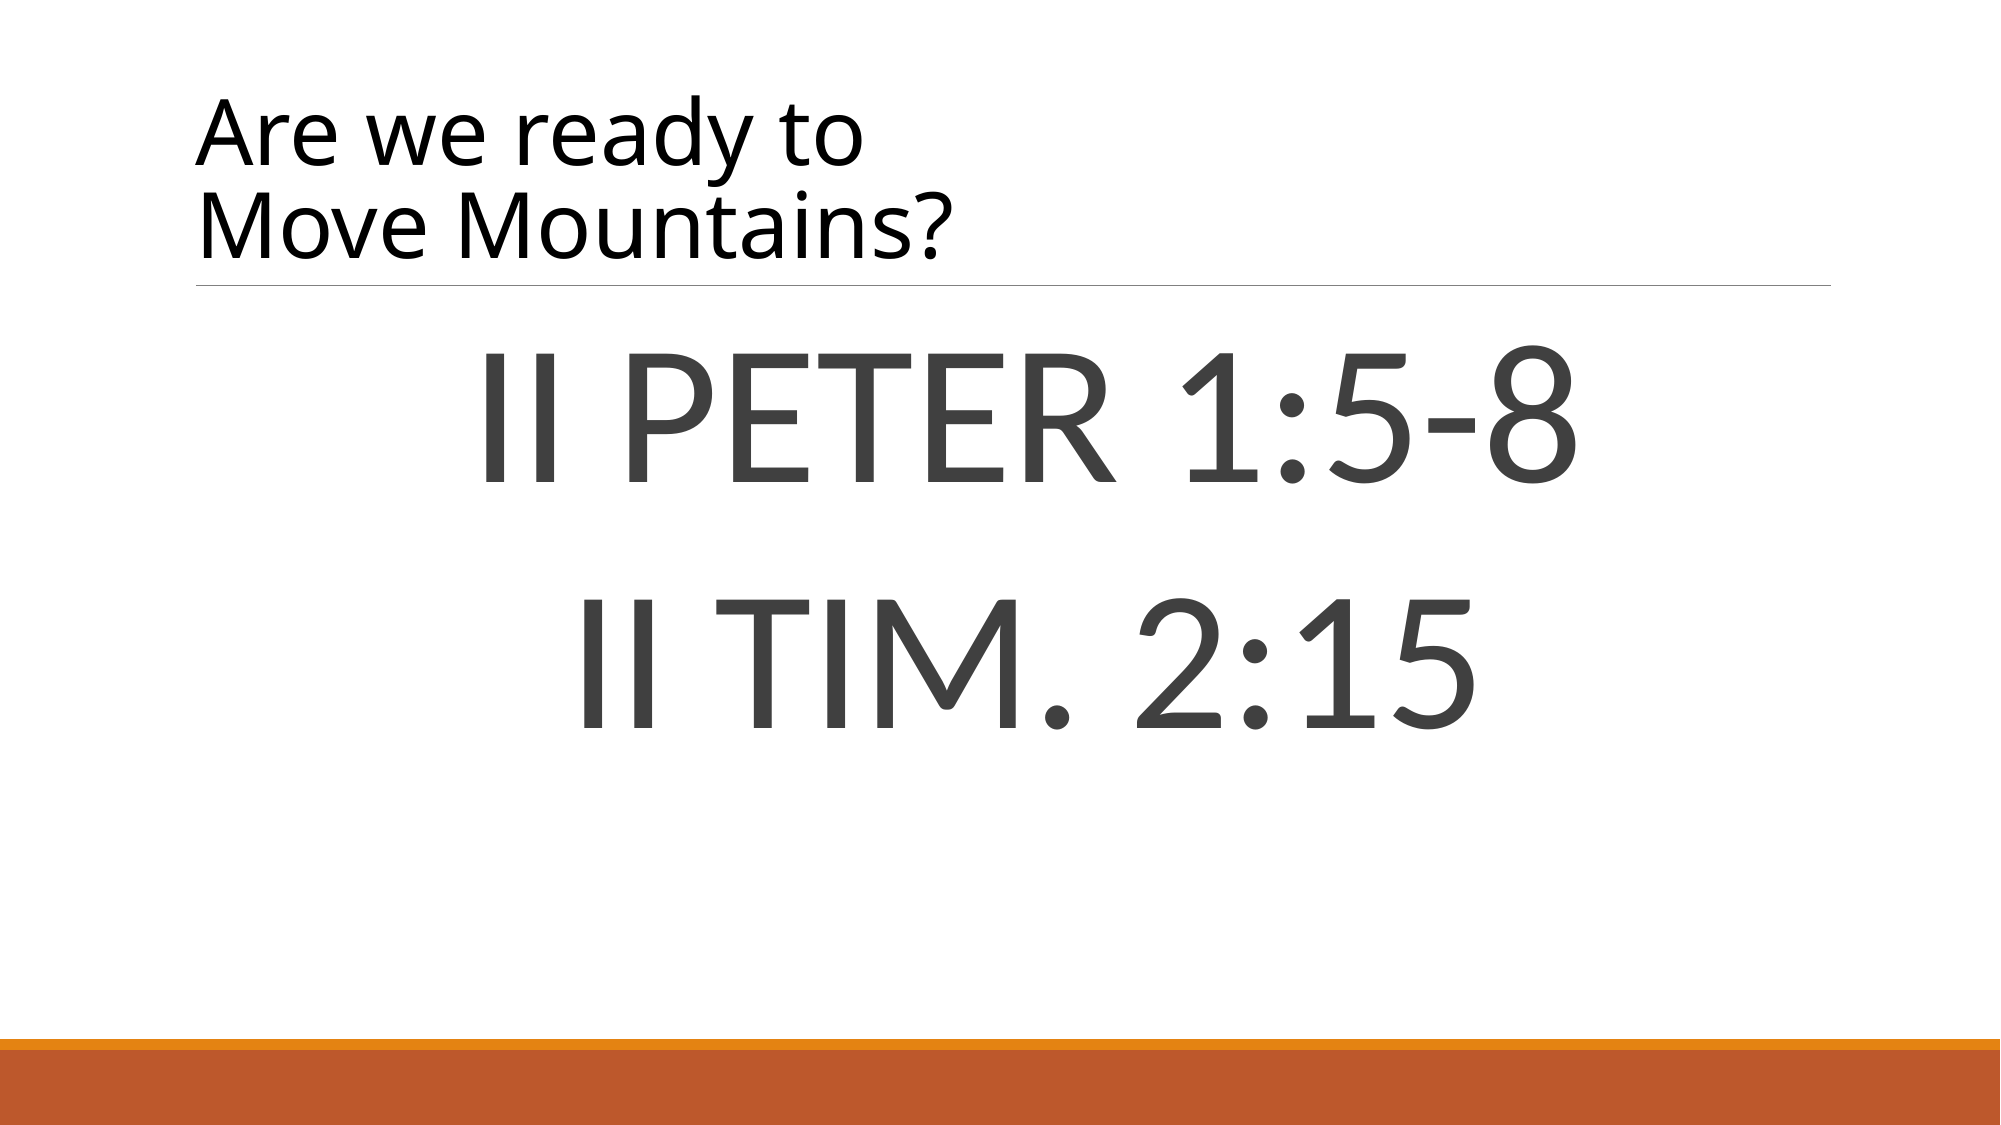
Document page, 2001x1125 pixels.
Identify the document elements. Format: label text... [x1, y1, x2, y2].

title Are we ready to Move Mountains? [180, 47, 1830, 285]
list II PETER 1:5-8 II TIM. 2:15 [180, 302, 1830, 963]
